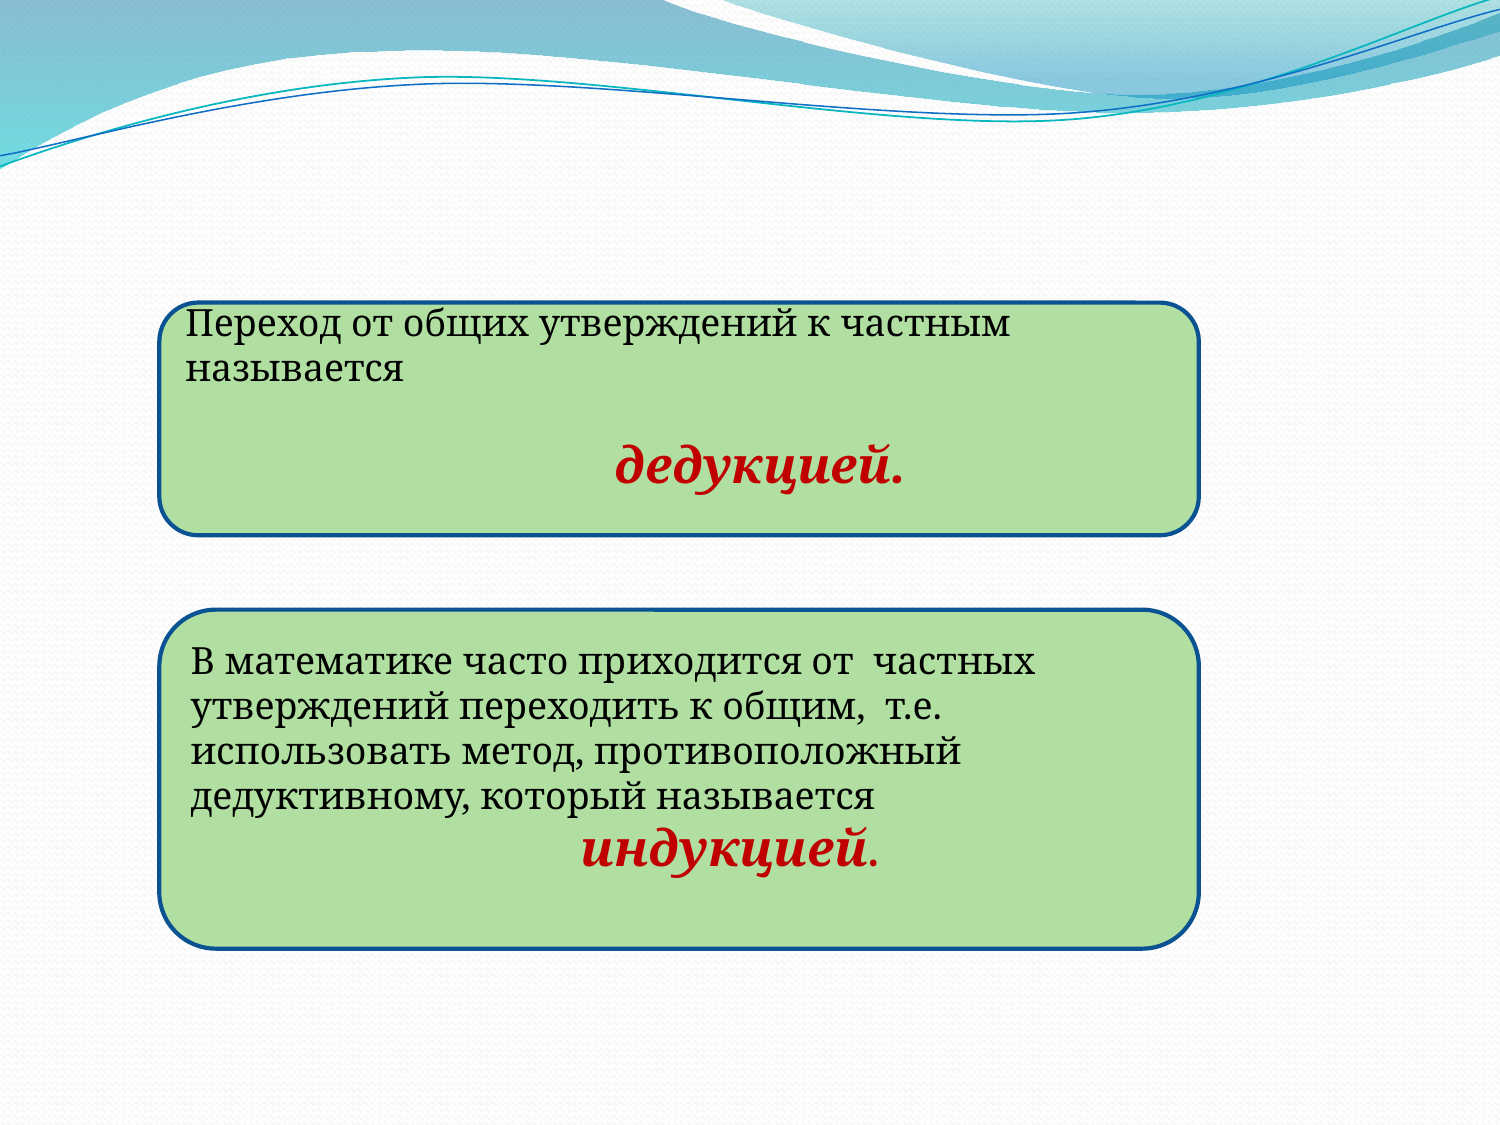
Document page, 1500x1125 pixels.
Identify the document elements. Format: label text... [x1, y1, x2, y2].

text_box [194, 338, 1358, 743]
text_box [199, 124, 1338, 338]
text_box Переход от общих утверждений к частным называется дедукцией. [157, 300, 1201, 538]
text_box В математике часто приходится от частных утверждений переходить к общим, т.е. использовать метод, противоположный дедуктивному, который называется индукцией. [157, 607, 1201, 951]
